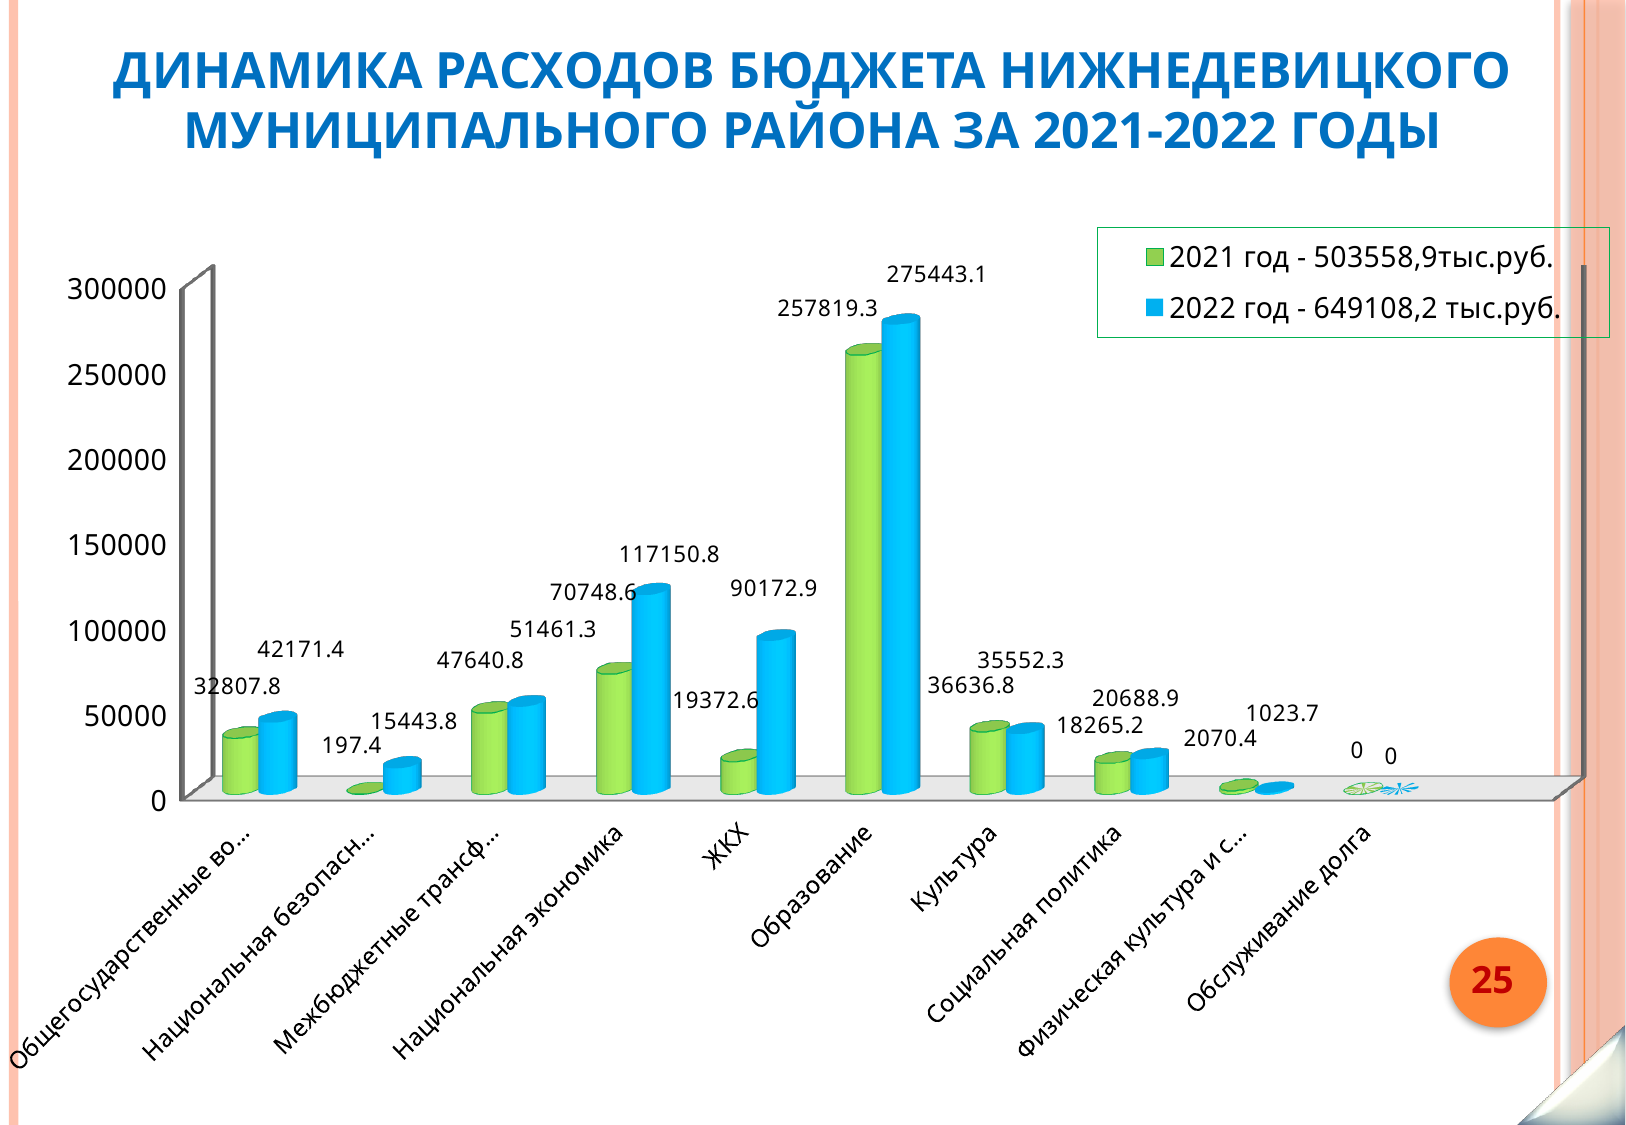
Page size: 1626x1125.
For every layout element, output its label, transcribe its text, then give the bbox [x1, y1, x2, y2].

text_box [1515, 1097, 1625, 1125]
chart [0, 174, 1625, 1088]
title Динамика расходов бюджета Нижнедевицкого муниципального района за 2021-2022 годы [48, 37, 1577, 159]
